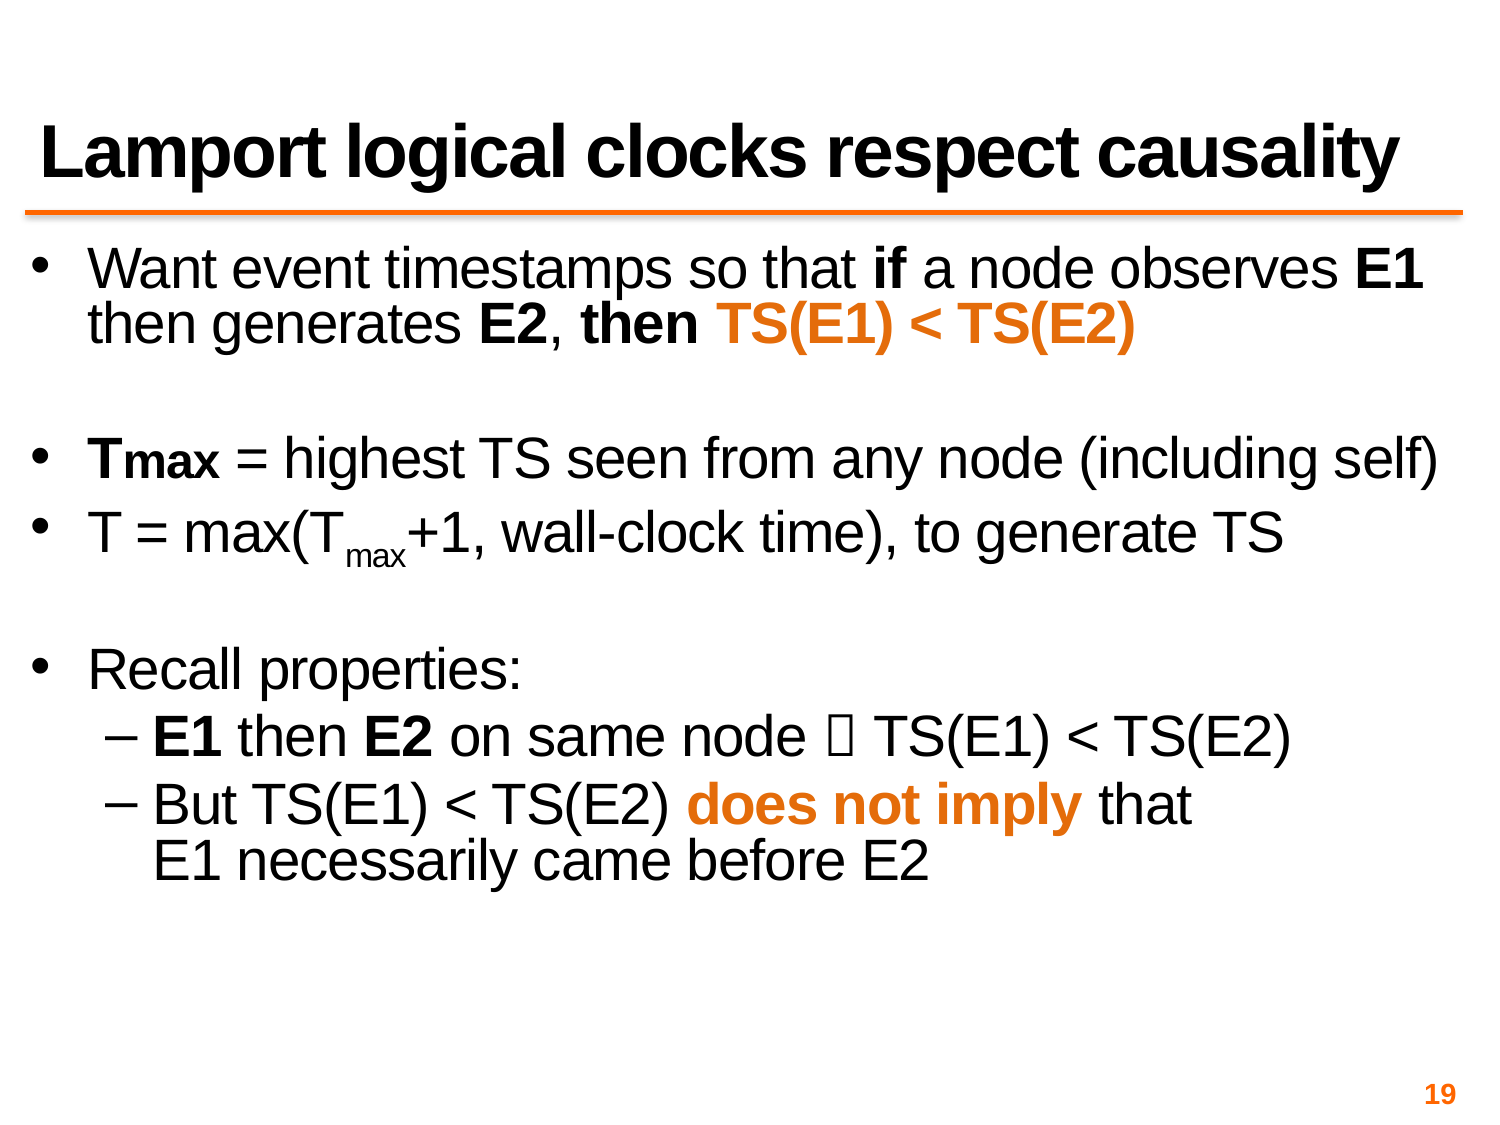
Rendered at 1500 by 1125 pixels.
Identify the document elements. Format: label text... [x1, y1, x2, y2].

slide_number 19 [1112, 1074, 1463, 1110]
list Want event timestamps so that if a node observes E1 then generates E2, then TS(E1) < TS(E2) Tmax = highest TS seen from any node (including self) T = max(Tmax+1, wall-clock time), to generate TS Recall properties: E1 then E2 on same node  TS(E1) < TS(E2) But TS(E1) < TS(E2) does not imply that E1 necessarily came before E2 [24, 237, 1463, 1063]
title Lamport logical clocks respect causality [24, 24, 1463, 201]
